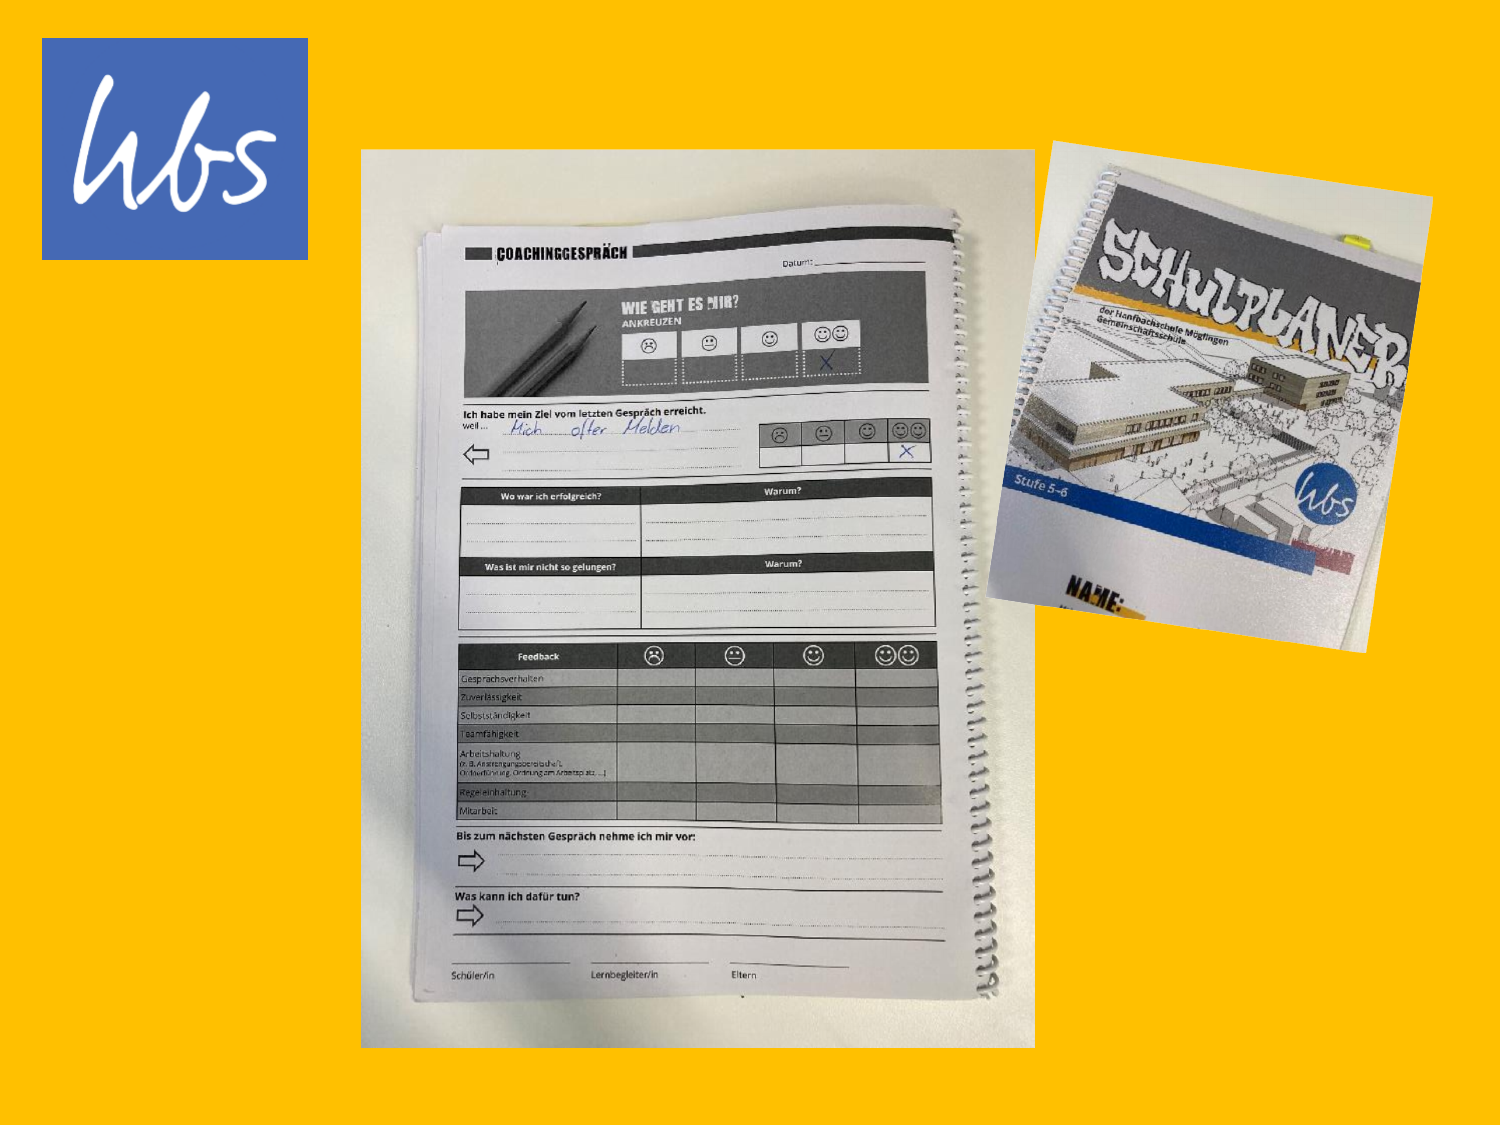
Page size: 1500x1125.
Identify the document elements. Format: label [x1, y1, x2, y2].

picture [248, 141, 1440, 1047]
picture [42, 38, 308, 260]
